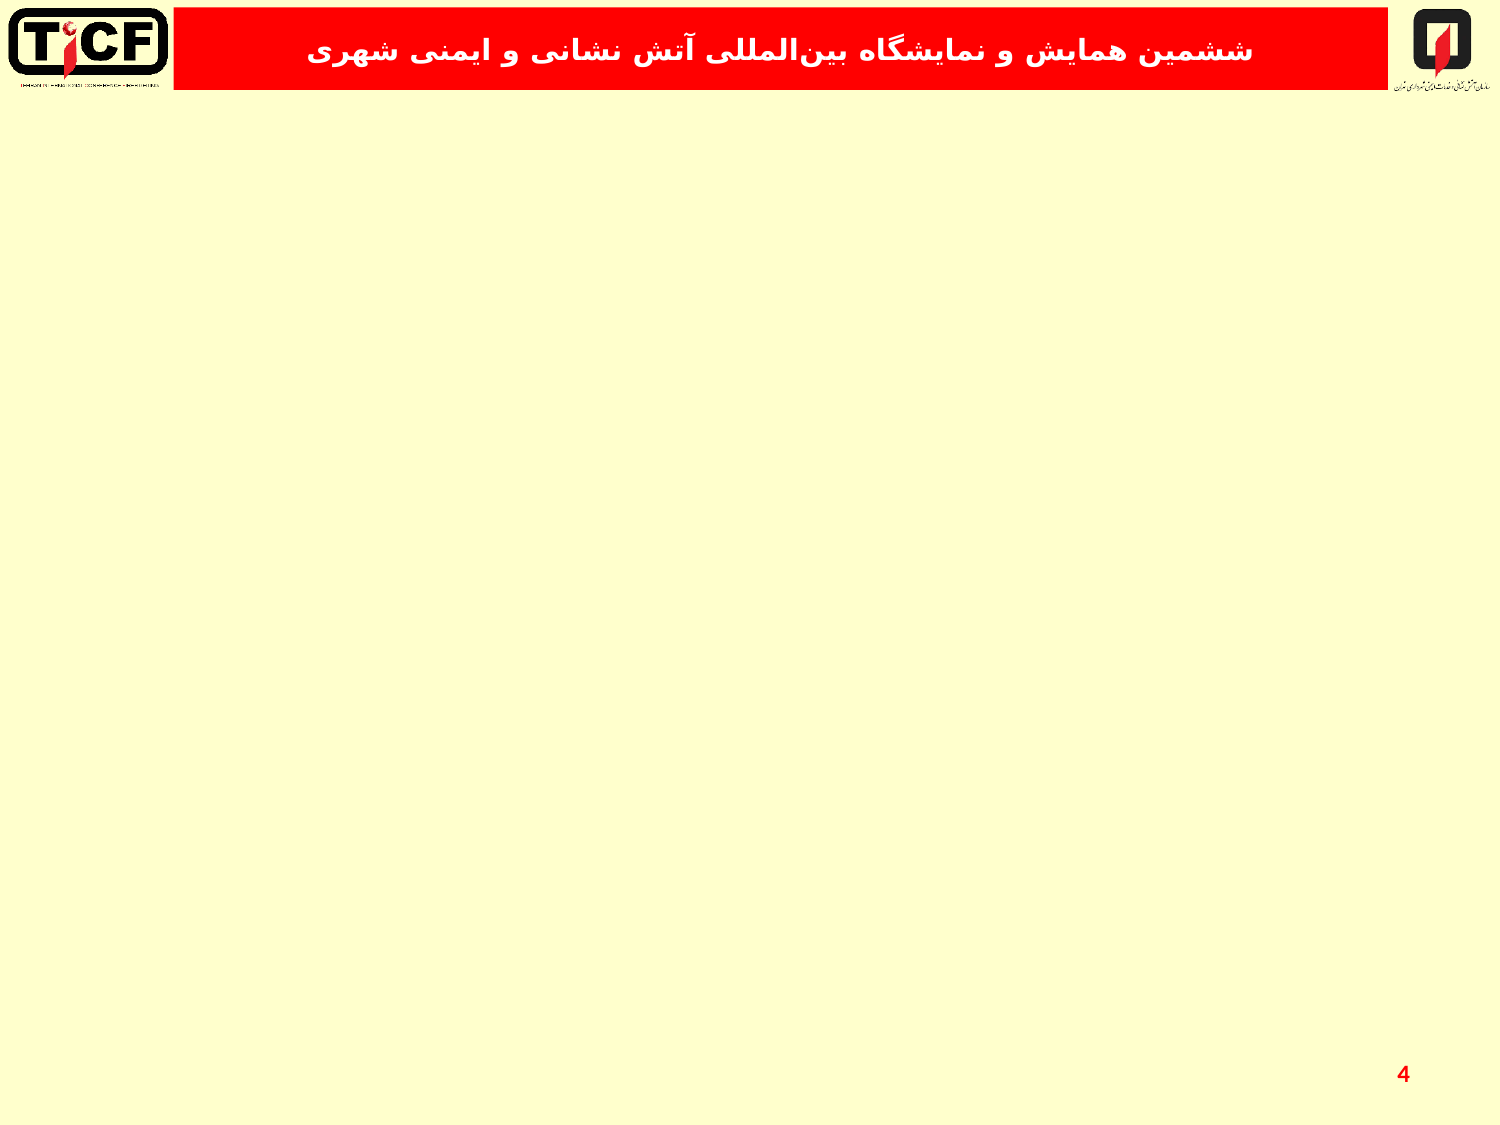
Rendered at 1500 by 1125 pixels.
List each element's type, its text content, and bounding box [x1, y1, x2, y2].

picture [0, 0, 175, 93]
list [1341, 0, 1500, 104]
title ششمین همایش و نمایشگاه بین‌المللی آتش نشانی و ایمنی شهری [180, 7, 1336, 90]
slide_number 4 [1074, 1042, 1425, 1103]
